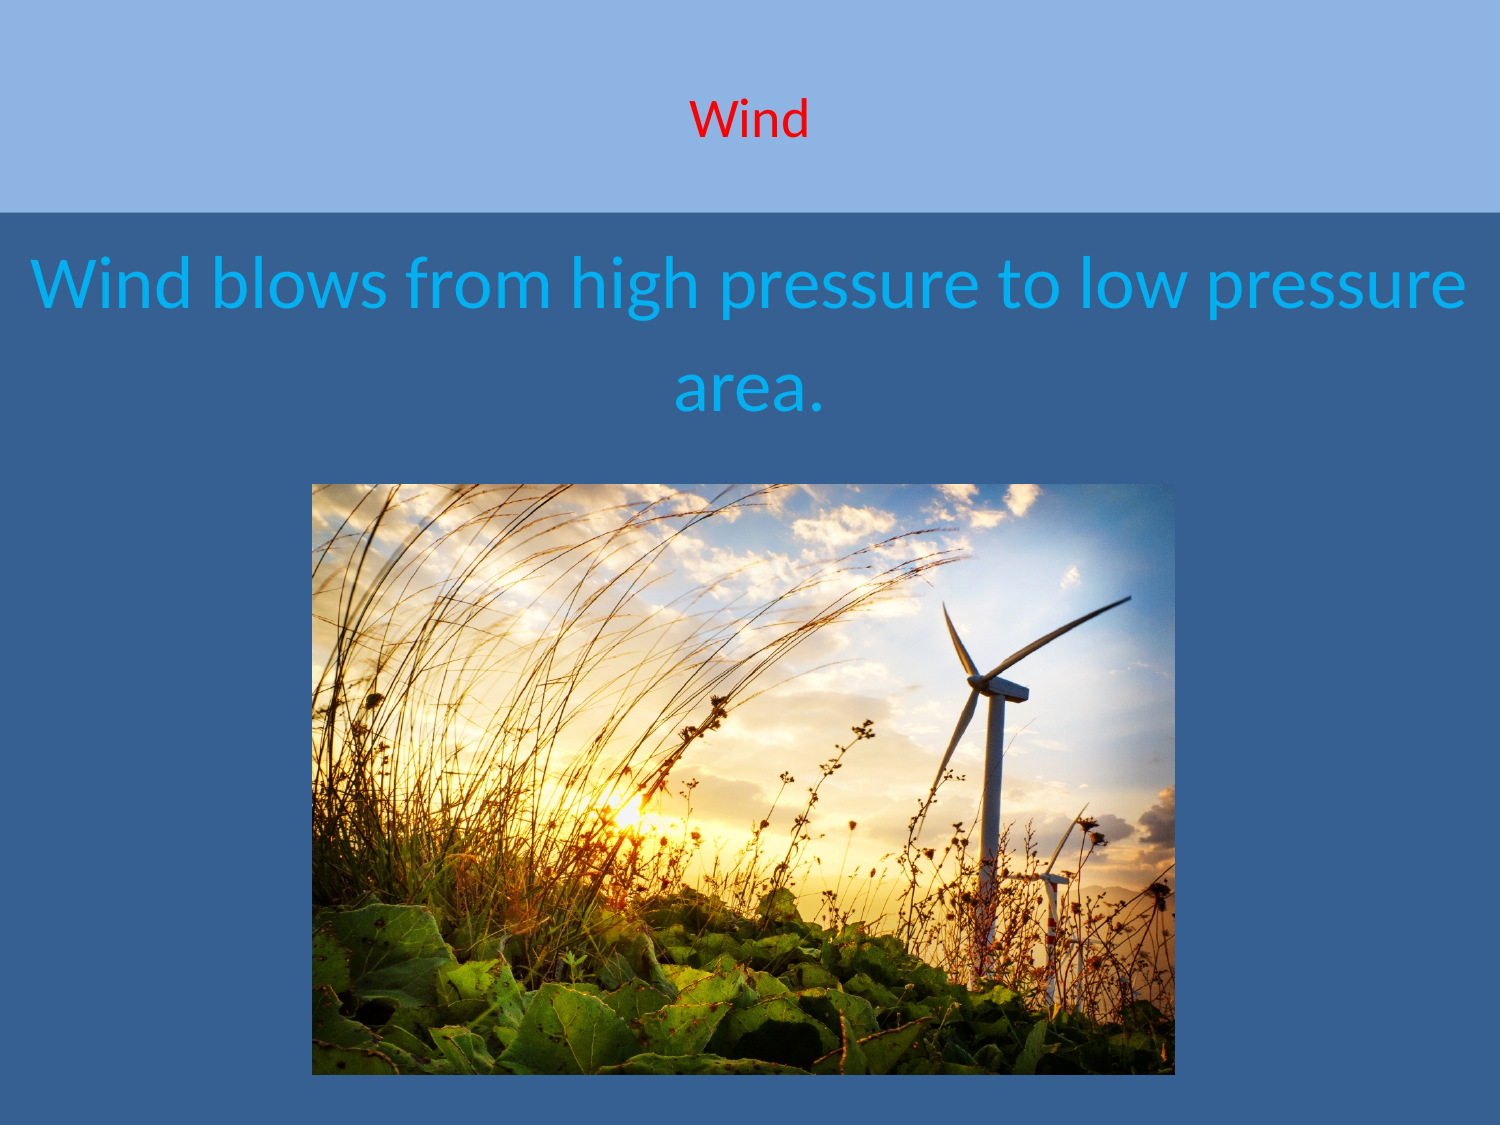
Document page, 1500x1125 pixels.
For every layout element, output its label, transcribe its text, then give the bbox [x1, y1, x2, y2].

title Wind [0, 0, 1500, 212]
picture [312, 483, 1176, 1076]
list Wind blows from high pressure to low pressure area. [0, 212, 1500, 1125]
